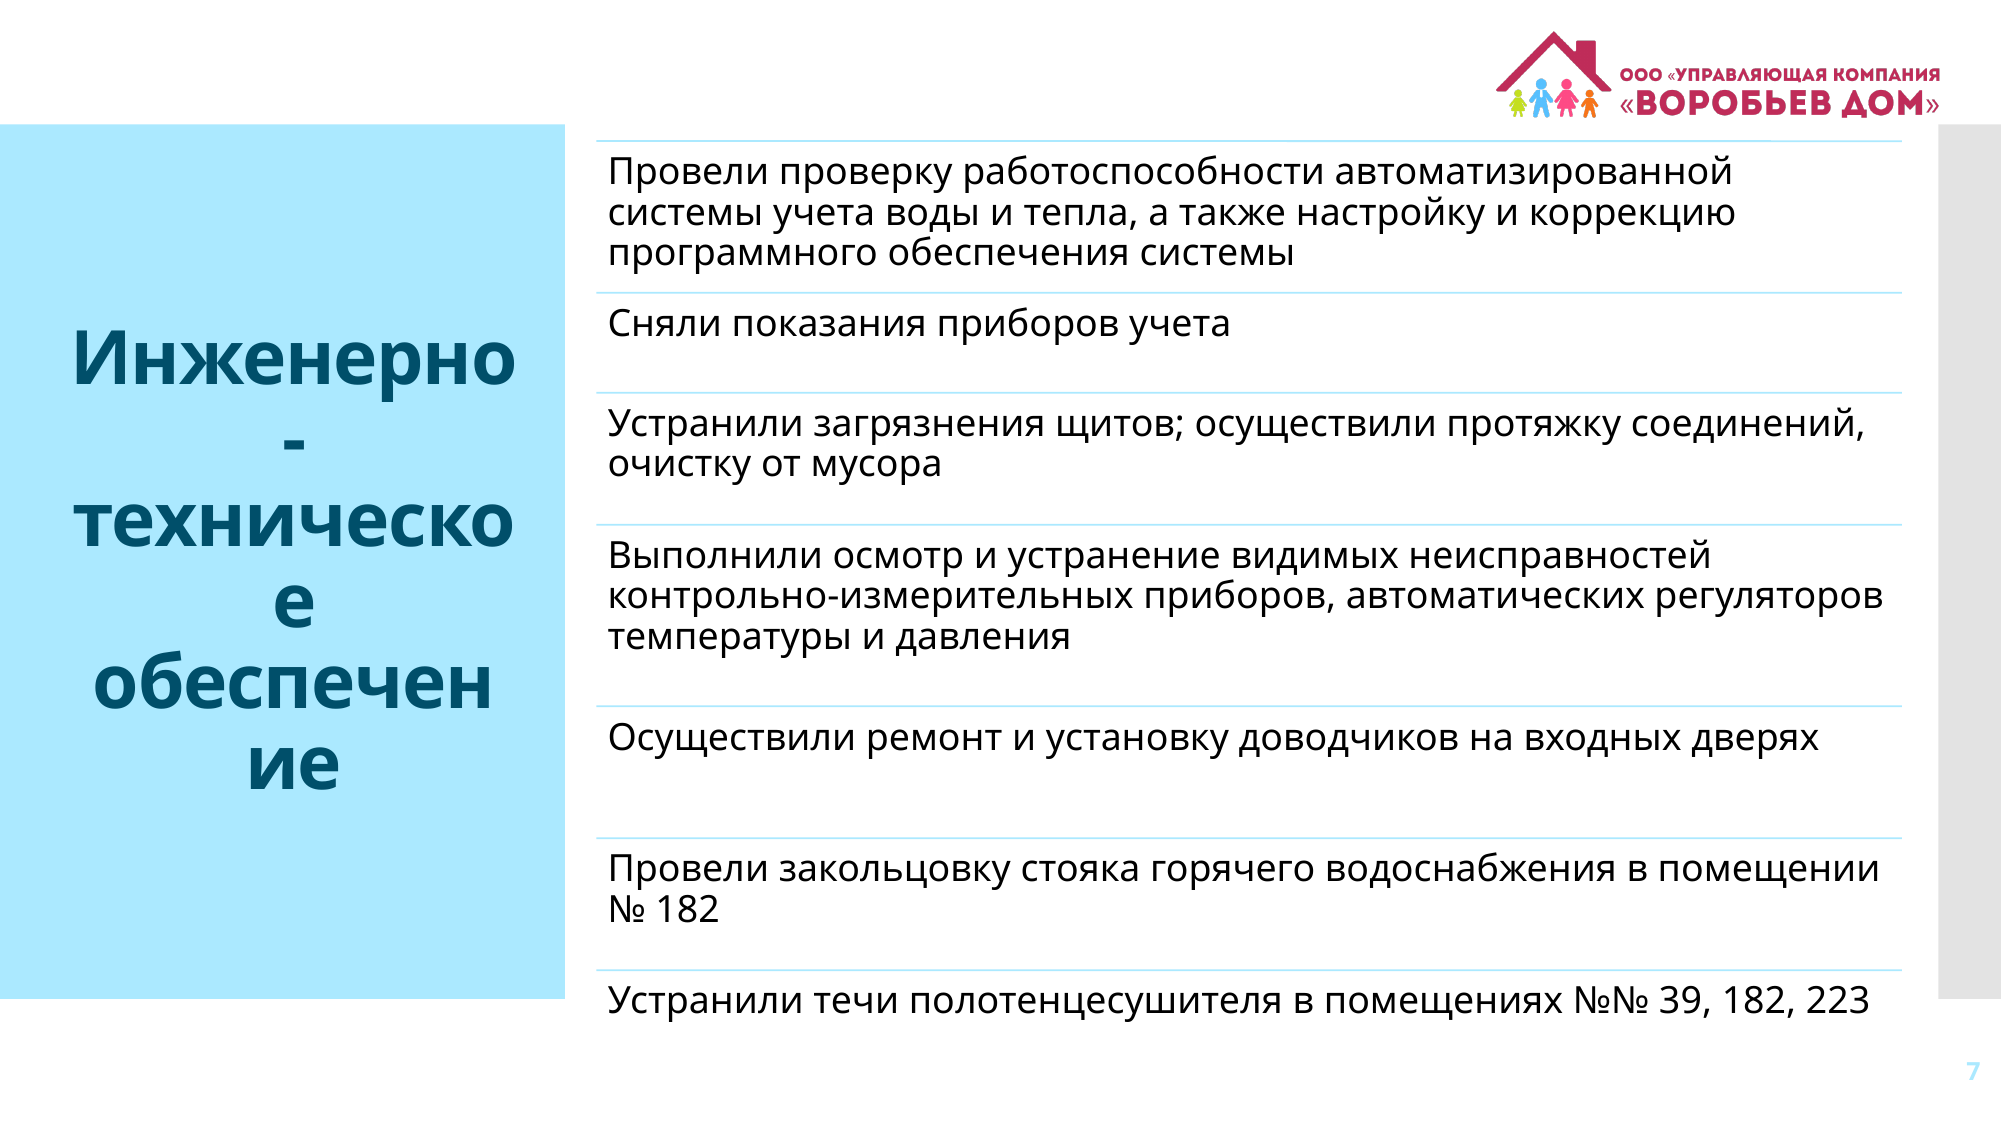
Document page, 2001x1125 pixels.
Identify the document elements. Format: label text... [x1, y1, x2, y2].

title Инженерно-техническое обеспечение [51, 341, 536, 784]
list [596, 140, 1903, 1103]
slide_number 7 [1903, 1042, 1996, 1103]
picture [1495, 31, 1941, 119]
